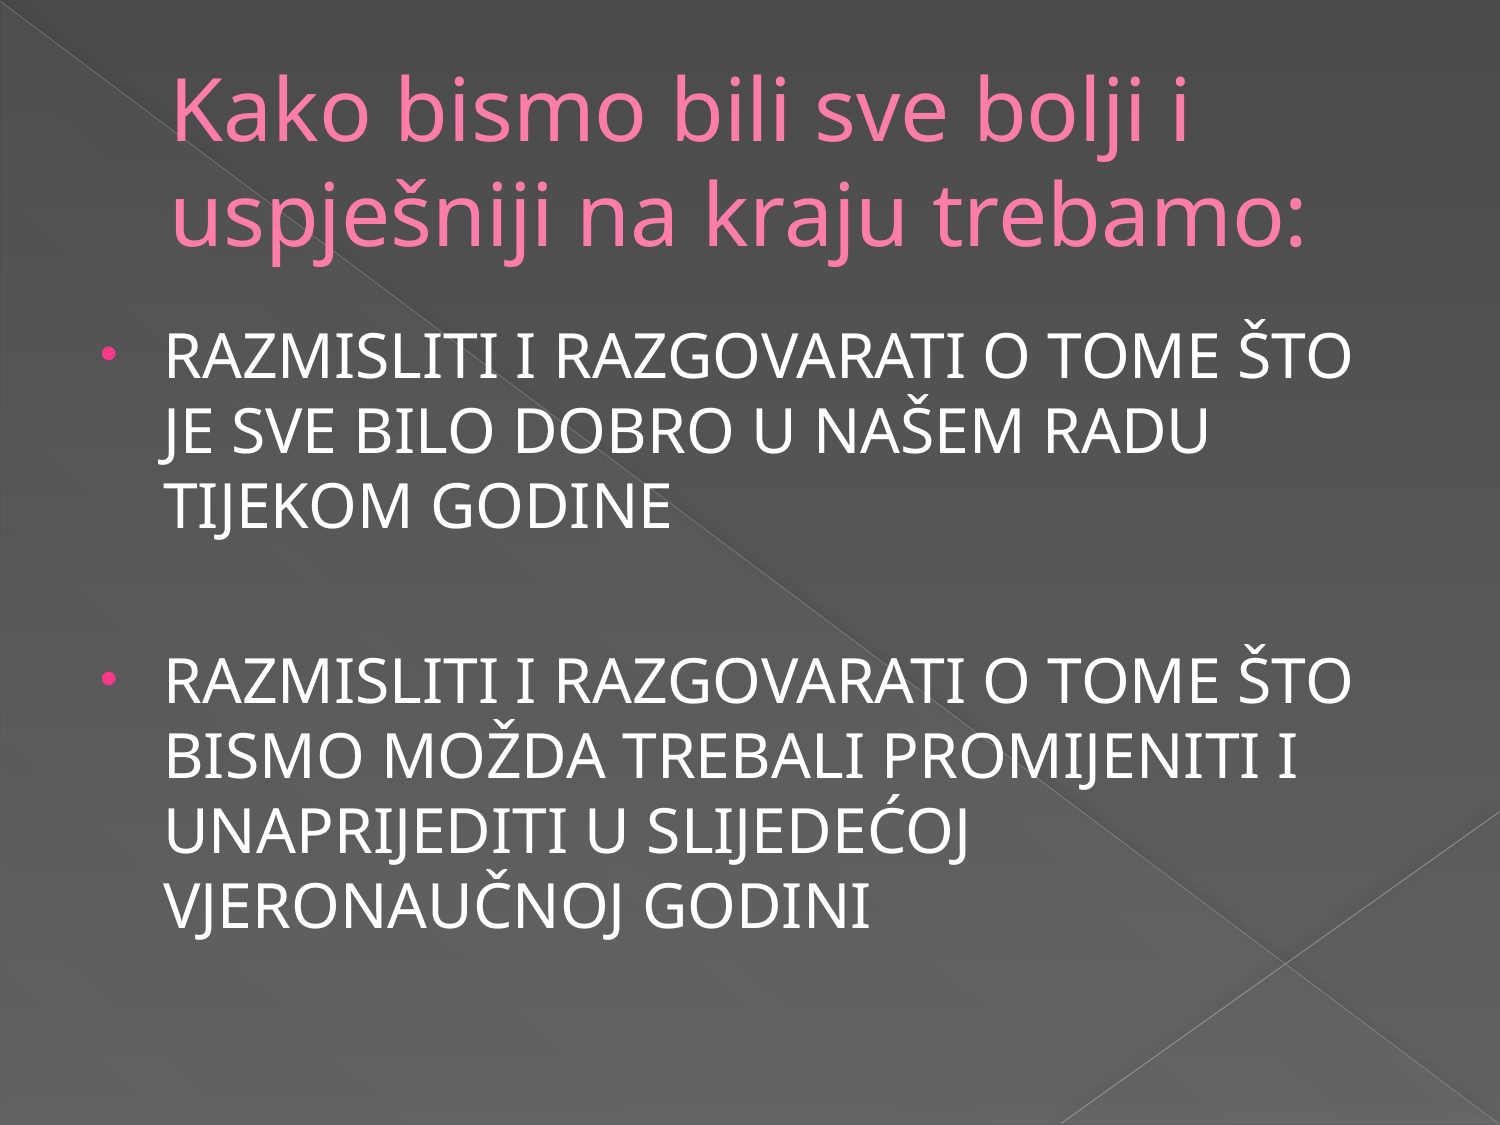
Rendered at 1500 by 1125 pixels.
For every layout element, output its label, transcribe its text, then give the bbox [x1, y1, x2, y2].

list RAZMISLITI I RAZGOVARATI O TOME ŠTO JE SVE BILO DOBRO U NAŠEM RADU TIJEKOM GODINE RAZMISLITI I RAZGOVARATI O TOME ŠTO BISMO MOŽDA TREBALI PROMIJENITI I UNAPRIJEDITI U SLIJEDEĆOJ VJERONAUČNOJ GODINI [75, 308, 1425, 1059]
title Kako bismo bili sve bolji i uspješniji na kraju trebamo: [75, 43, 1425, 274]
